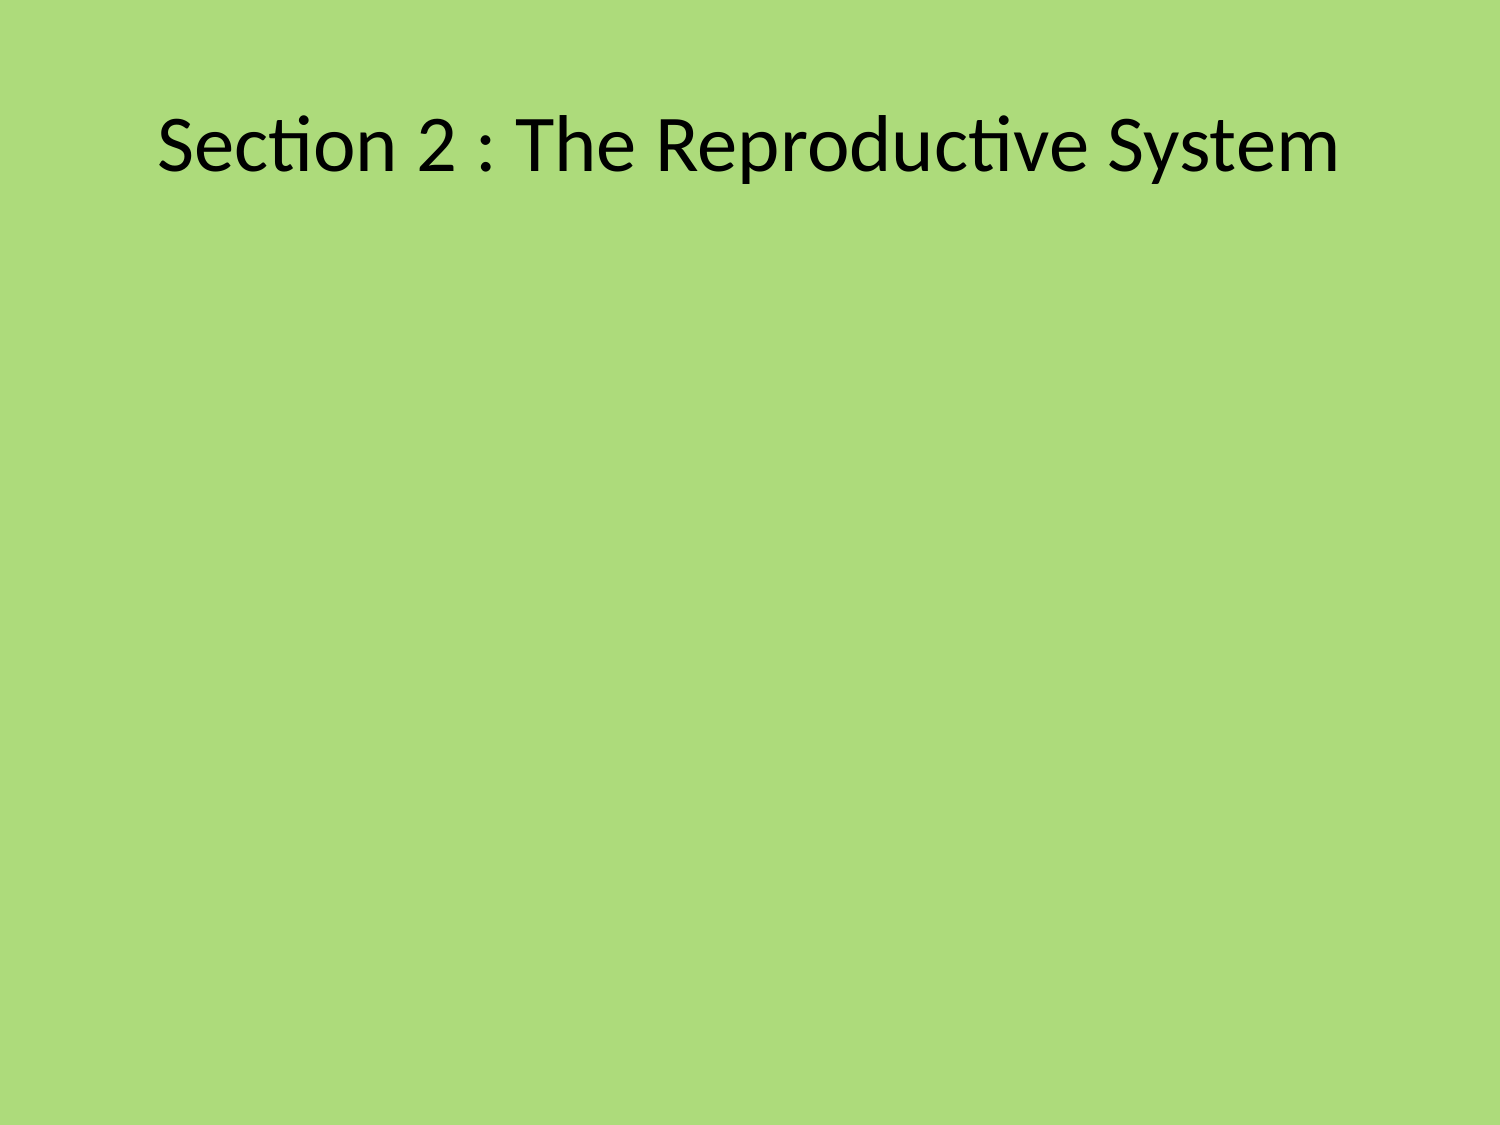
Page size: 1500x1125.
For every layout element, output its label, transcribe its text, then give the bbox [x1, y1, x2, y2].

title Section 2 : The Reproductive System [75, 45, 1425, 233]
